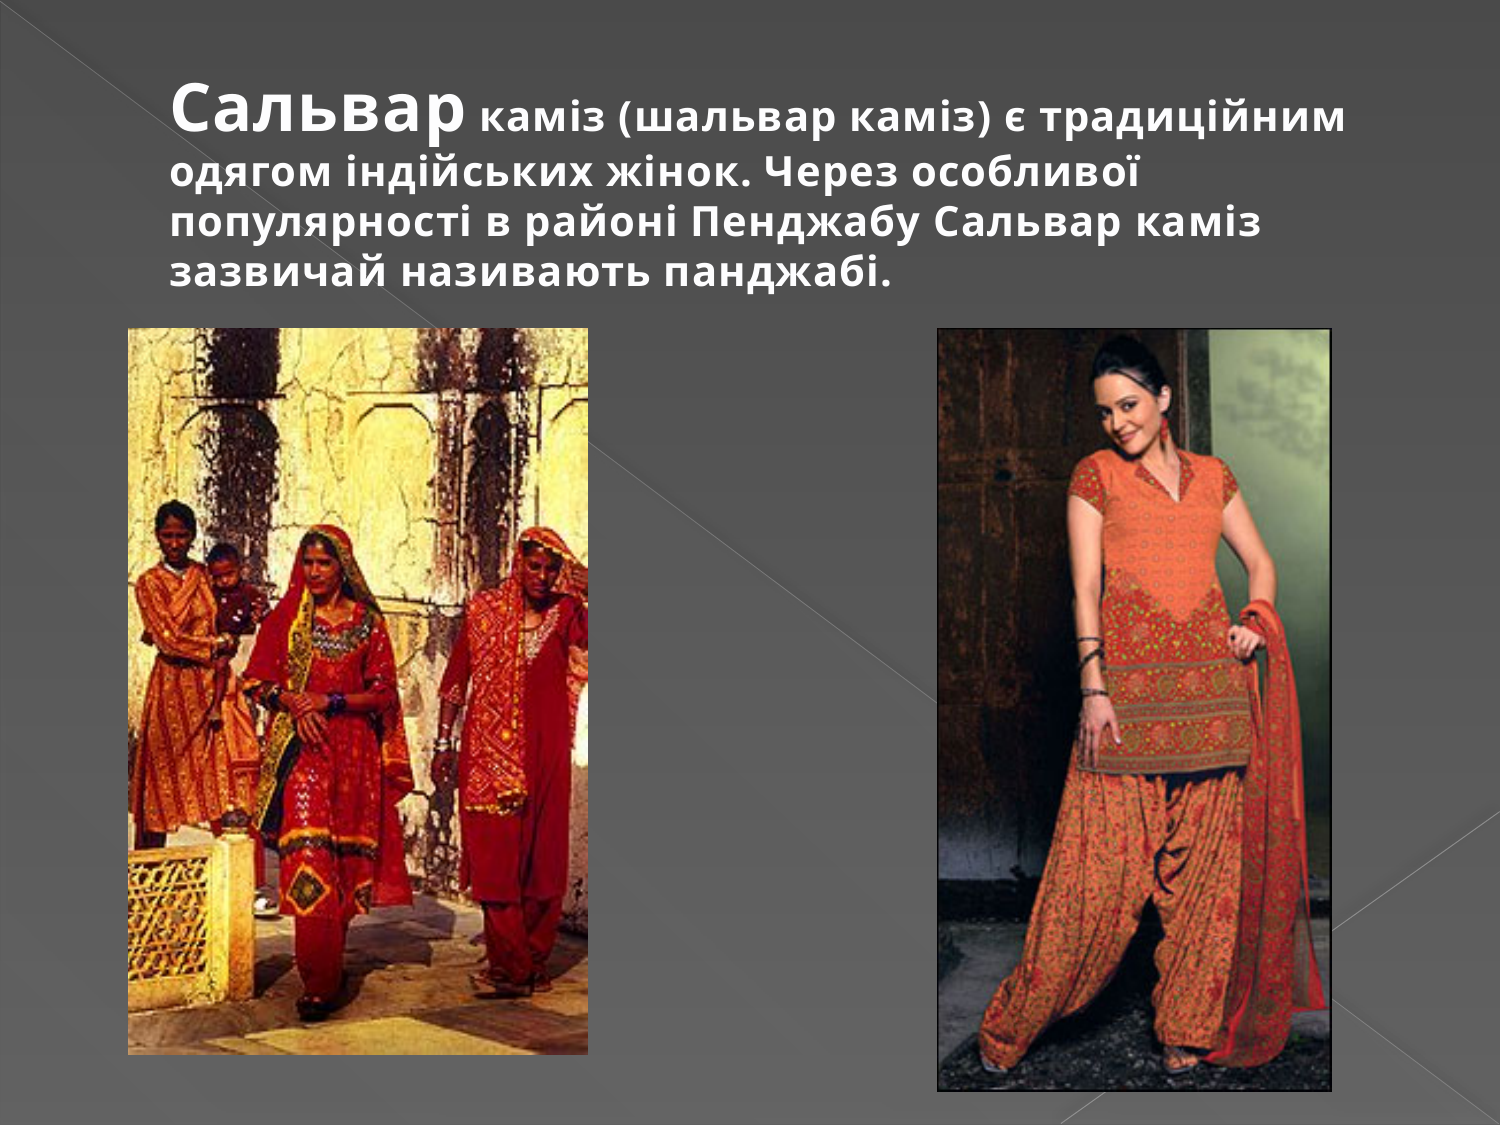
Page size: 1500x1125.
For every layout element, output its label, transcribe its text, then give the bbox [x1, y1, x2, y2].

title Сальвар каміз (шальвар каміз) є традиційним одягом індійських жінок. Через особливої ​​популярності в районі Пенджабу Сальвар каміз зазвичай називають панджабі. [75, 43, 1425, 317]
picture [937, 327, 1333, 1092]
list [128, 327, 588, 1055]
